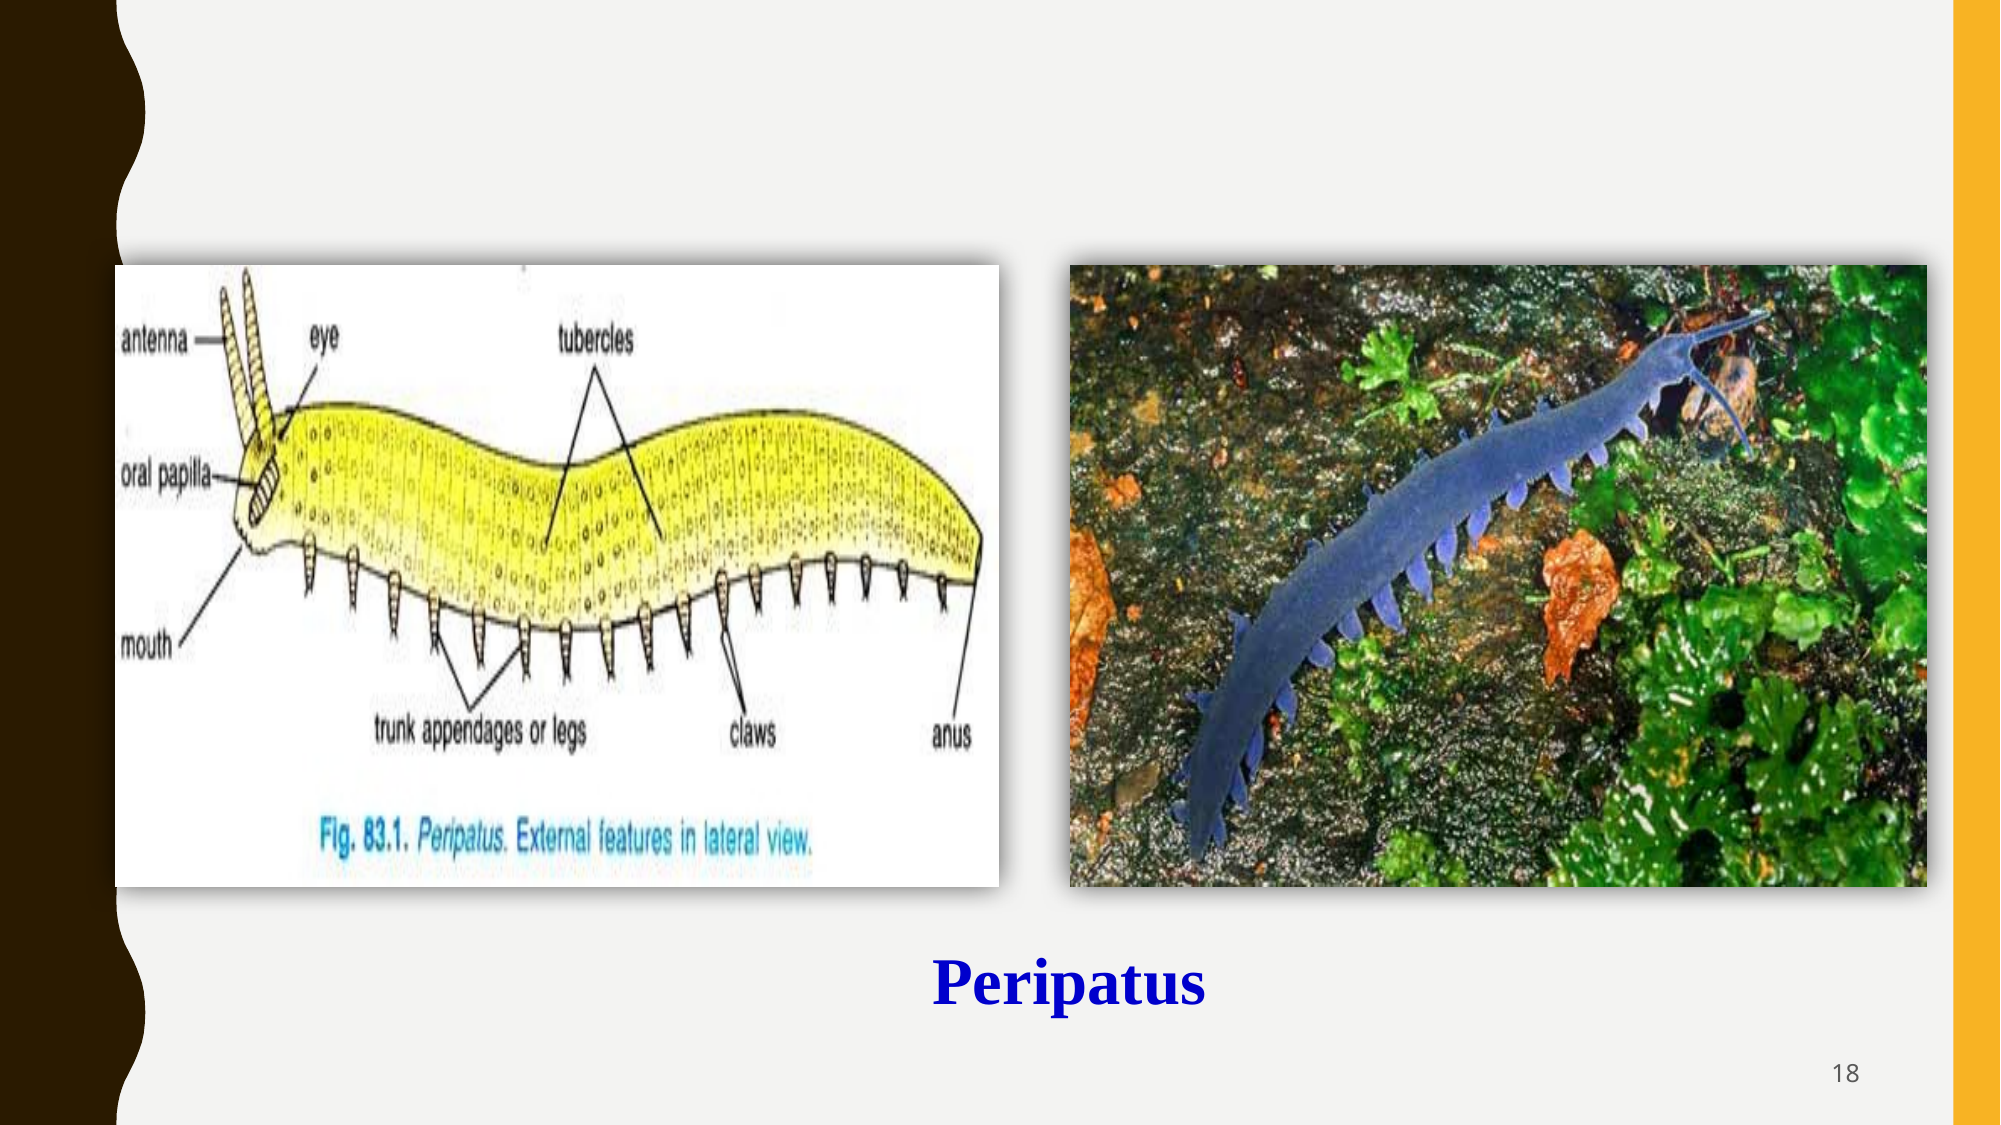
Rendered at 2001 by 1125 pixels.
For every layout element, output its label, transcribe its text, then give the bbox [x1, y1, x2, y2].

picture [115, 265, 999, 887]
picture [1070, 265, 1927, 887]
text_box Peripatus [917, 930, 1222, 1026]
slide_number 18 [1412, 1045, 1875, 1103]
